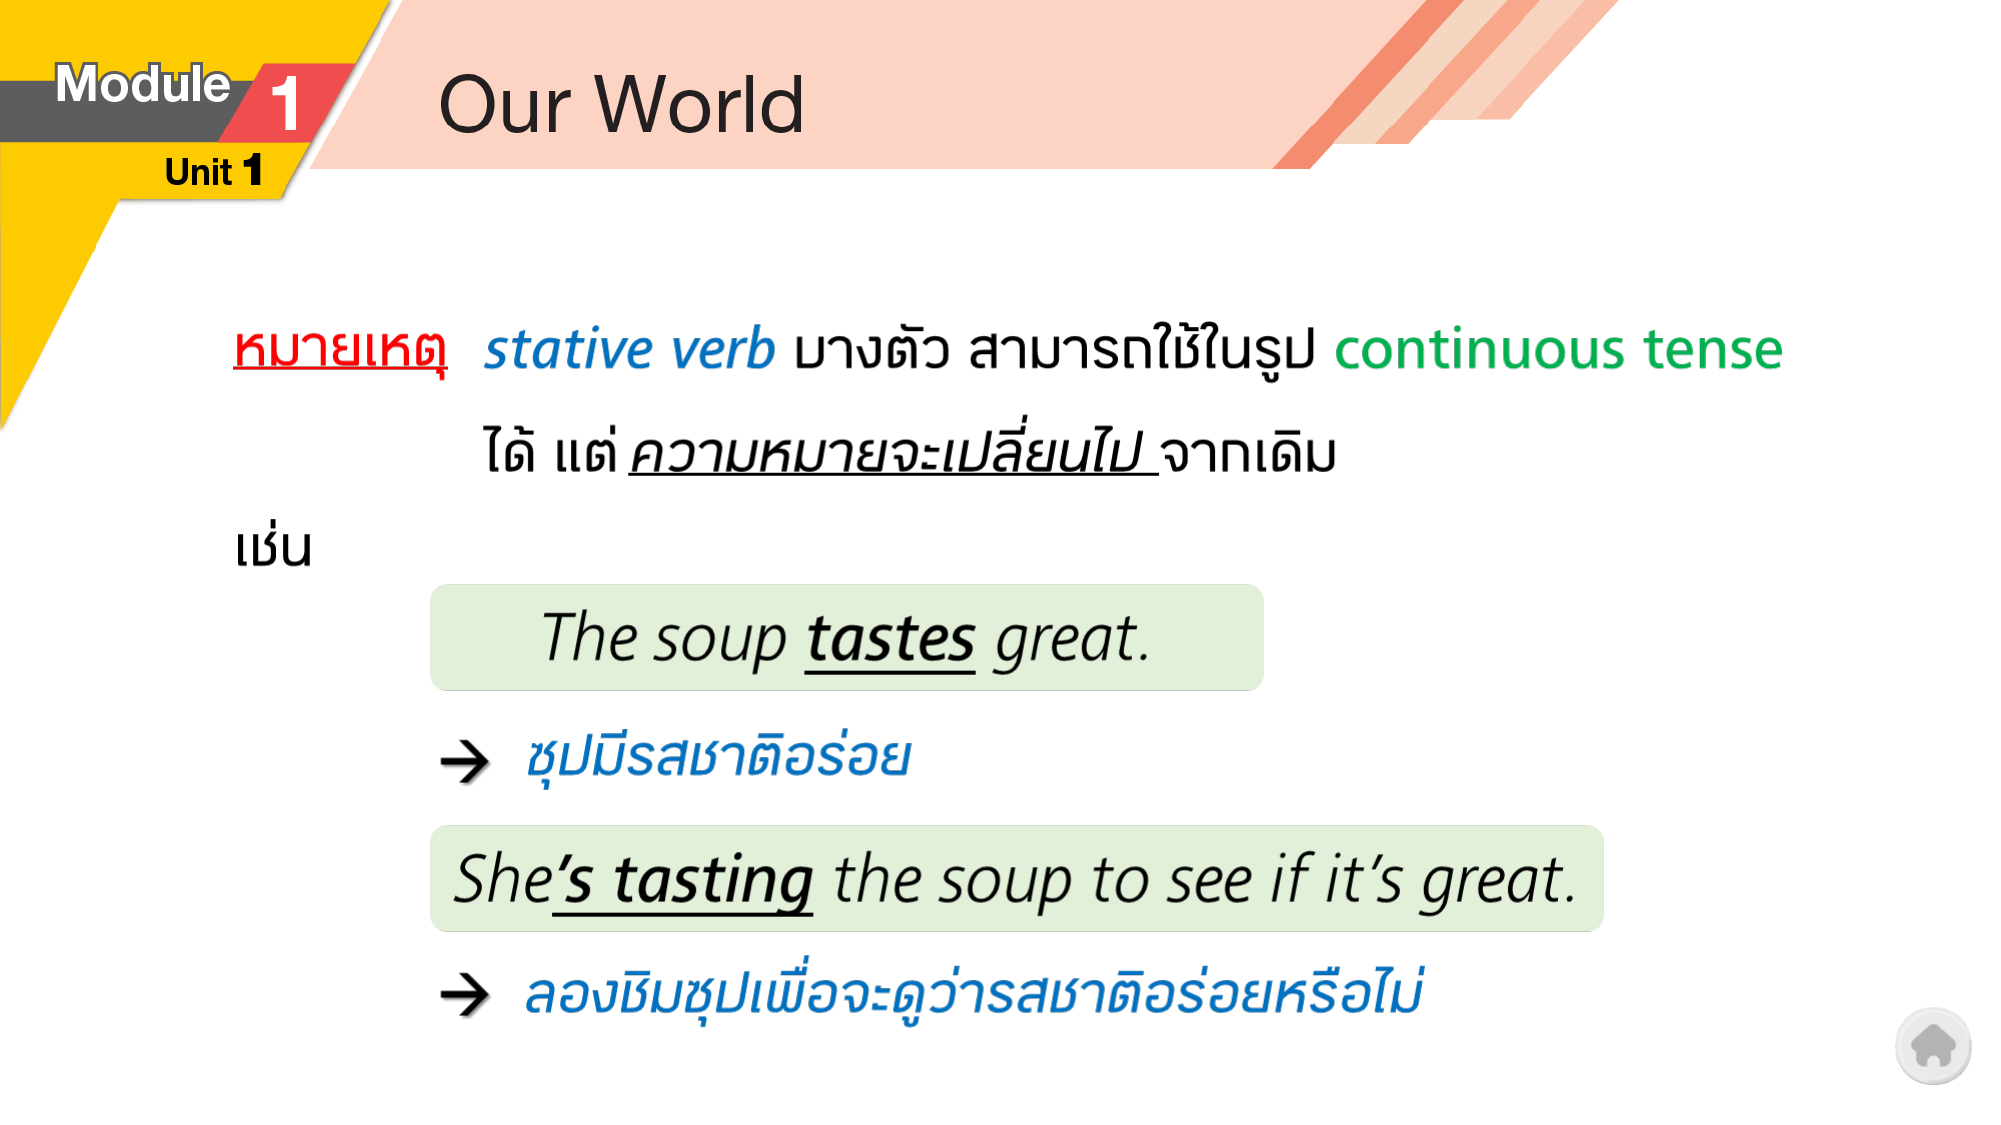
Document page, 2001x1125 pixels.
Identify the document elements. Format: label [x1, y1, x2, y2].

picture [430, 576, 1264, 706]
picture [0, 0, 2000, 625]
text_box [399, 939, 1563, 1071]
picture [1895, 1007, 1972, 1085]
text_box [399, 706, 1265, 837]
picture [412, 817, 1622, 959]
